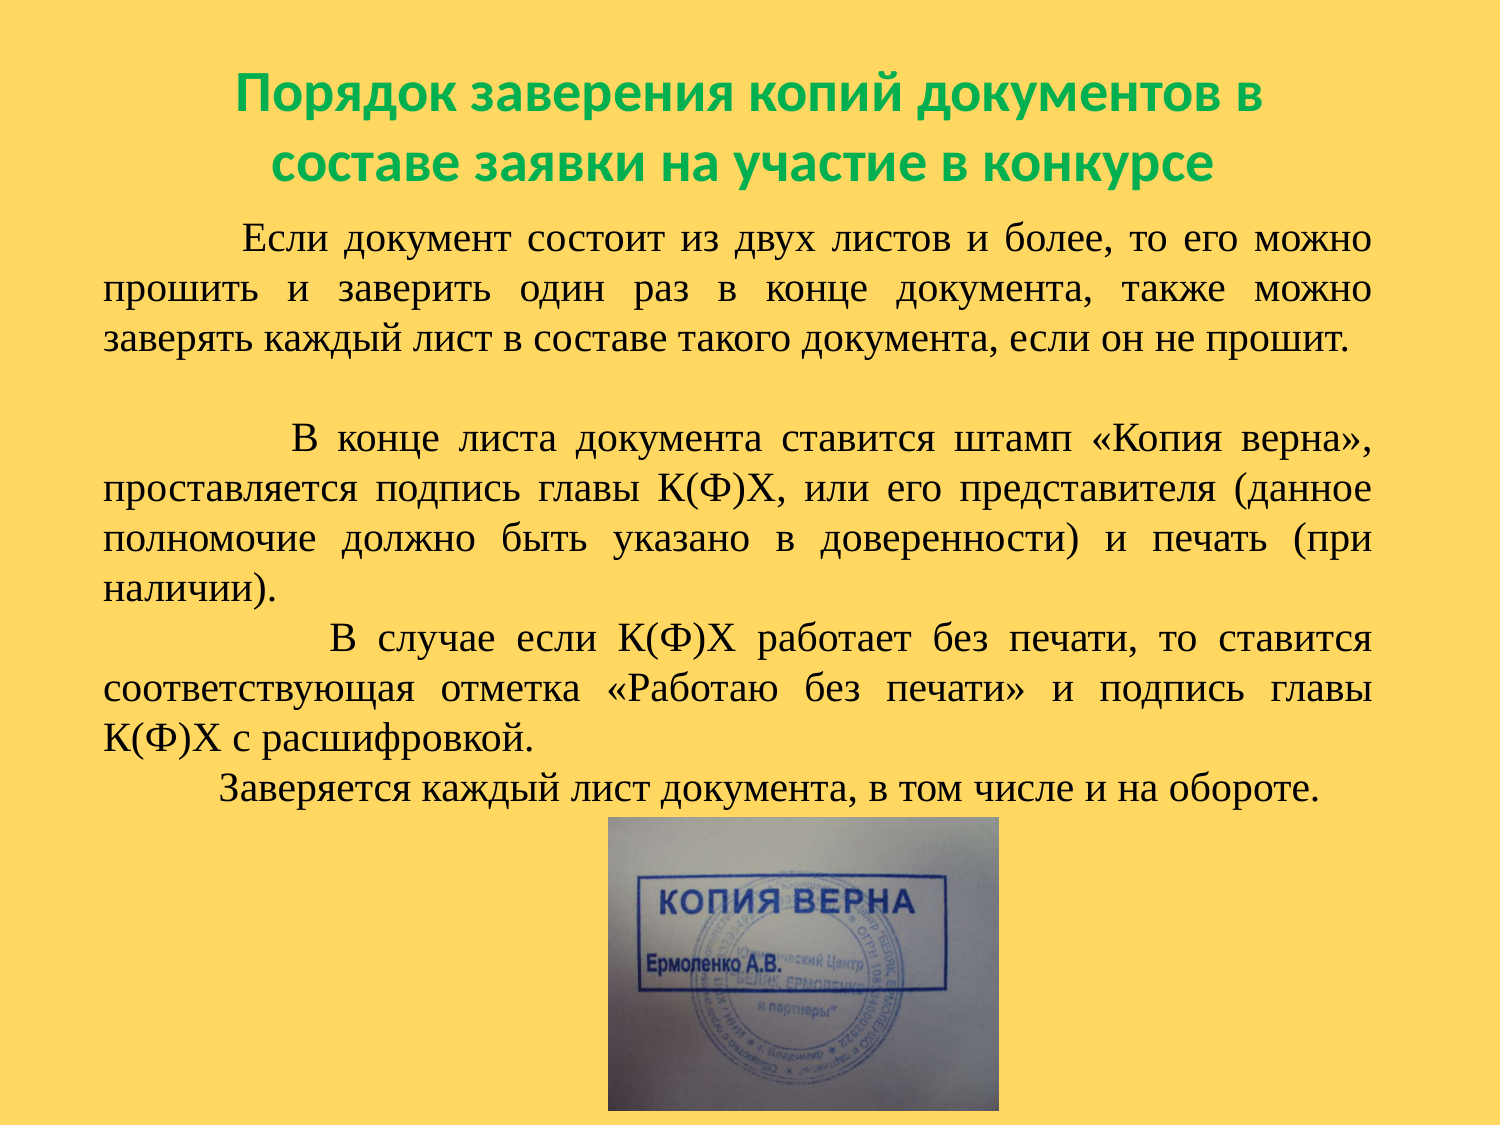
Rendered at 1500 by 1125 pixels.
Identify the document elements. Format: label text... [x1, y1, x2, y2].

picture [608, 817, 999, 1111]
text_box Если документ состоит из двух листов и более, то его можно прошить и заверить один раз в конце документа, также можно заверять каждый лист в составе такого документа, если он не прошит. В конце листа документа ставится штамп «Копия верна», проставляется подпись главы К(Ф)Х, или его представителя (данное полномочие должно быть указано в доверенности) и печать (при наличии). В случае если К(Ф)Х работает без печати, то ставится соответствующая отметка «Работаю без печати» и подпись главы К(Ф)Х с расшифровкой. Заверяется каждый лист документа, в том числе и на обороте. [88, 202, 1388, 818]
text_box Порядок заверения копий документов в составе заявки на участие в конкурсе [171, 46, 1329, 201]
